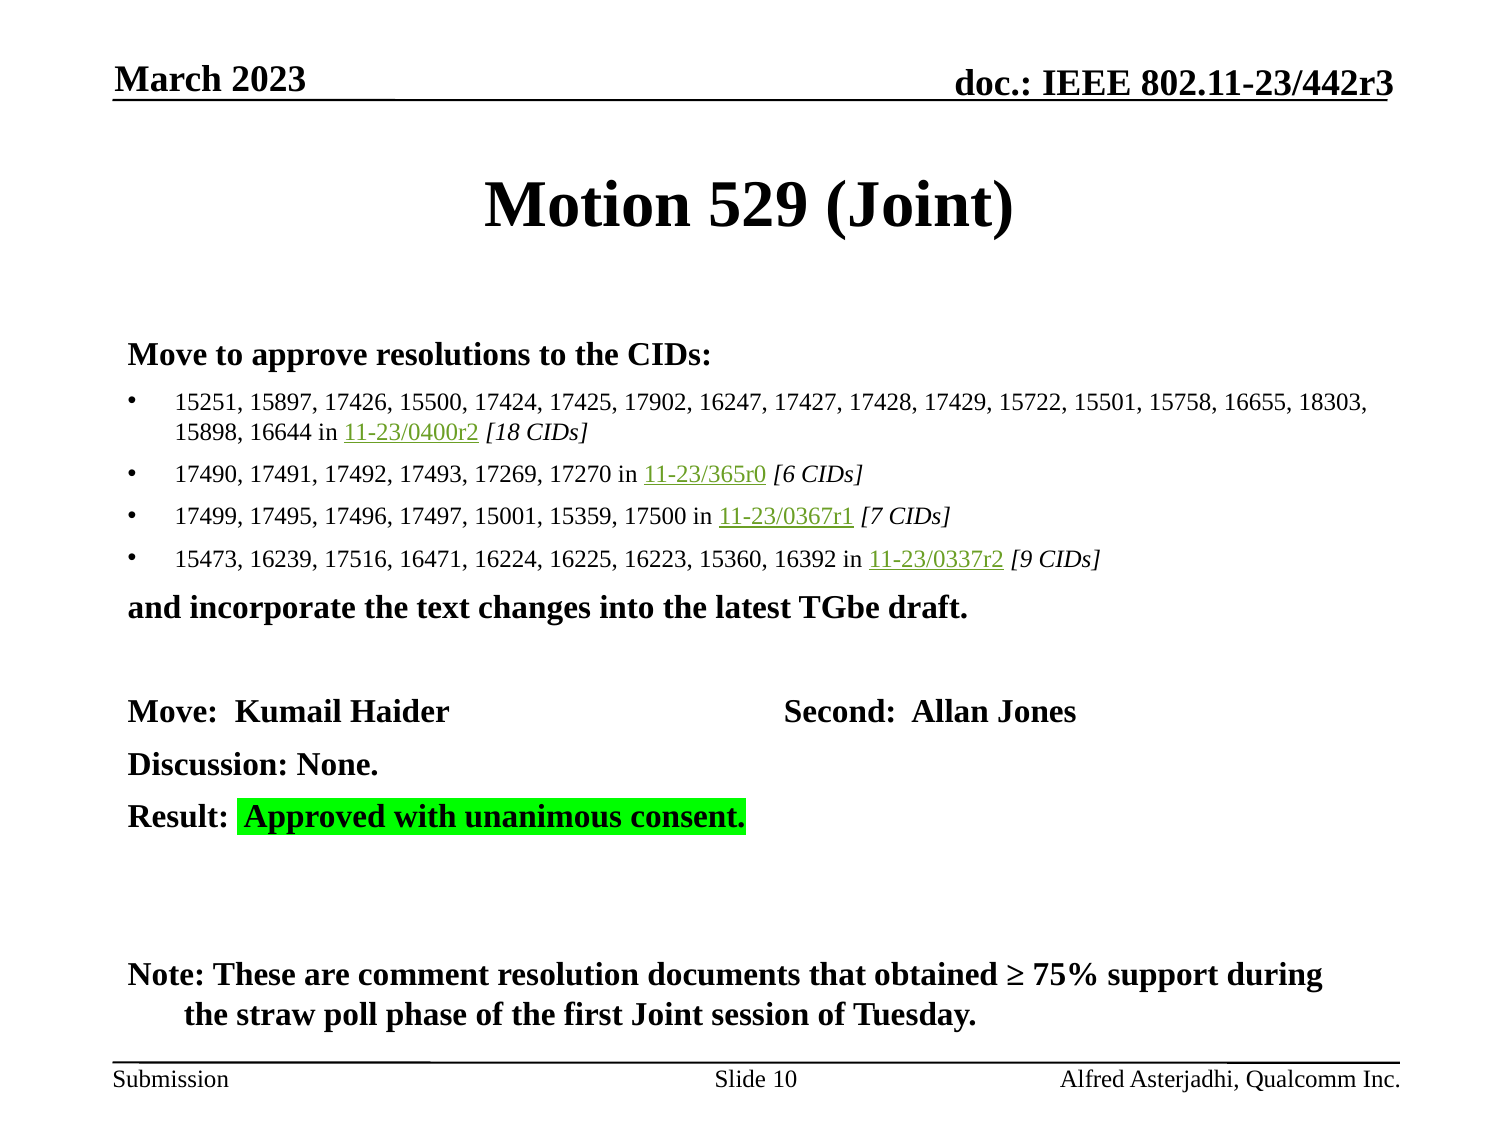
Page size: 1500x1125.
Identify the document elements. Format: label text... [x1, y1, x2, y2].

list Move to approve resolutions to the CIDs: 15251, 15897, 17426, 15500, 17424, 17425, 17902, 16247, 17427, 17428, 17429, 15722, 15501, 15758, 16655, 18303, 15898, 16644 in 11-23/0400r2 [18 CIDs] 17490, 17491, 17492, 17493, 17269, 17270 in 11-23/365r0 [6 CIDs] 17499, 17495, 17496, 17497, 15001, 15359, 17500 in 11-23/0367r1 [7 CIDs] 15473, 16239, 17516, 16471, 16224, 16225, 16223, 15360, 16392 in 11-23/0337r2 [9 CIDs] and incorporate the text changes into the latest TGbe draft. Move: Kumail Haider Second: Allan Jones Discussion: None. Result: Approved with unanimous consent. Note: These are comment resolution documents that obtained ≥ 75% support during the straw poll phase of the first Joint session of Tuesday. [112, 324, 1388, 1051]
footer Alfred Asterjadhi, Qualcomm Inc. [878, 1061, 1402, 1093]
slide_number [114, 54, 423, 100]
title Motion 529 (Joint) [112, 112, 1388, 288]
slide_number Slide 10 [712, 1061, 800, 1123]
